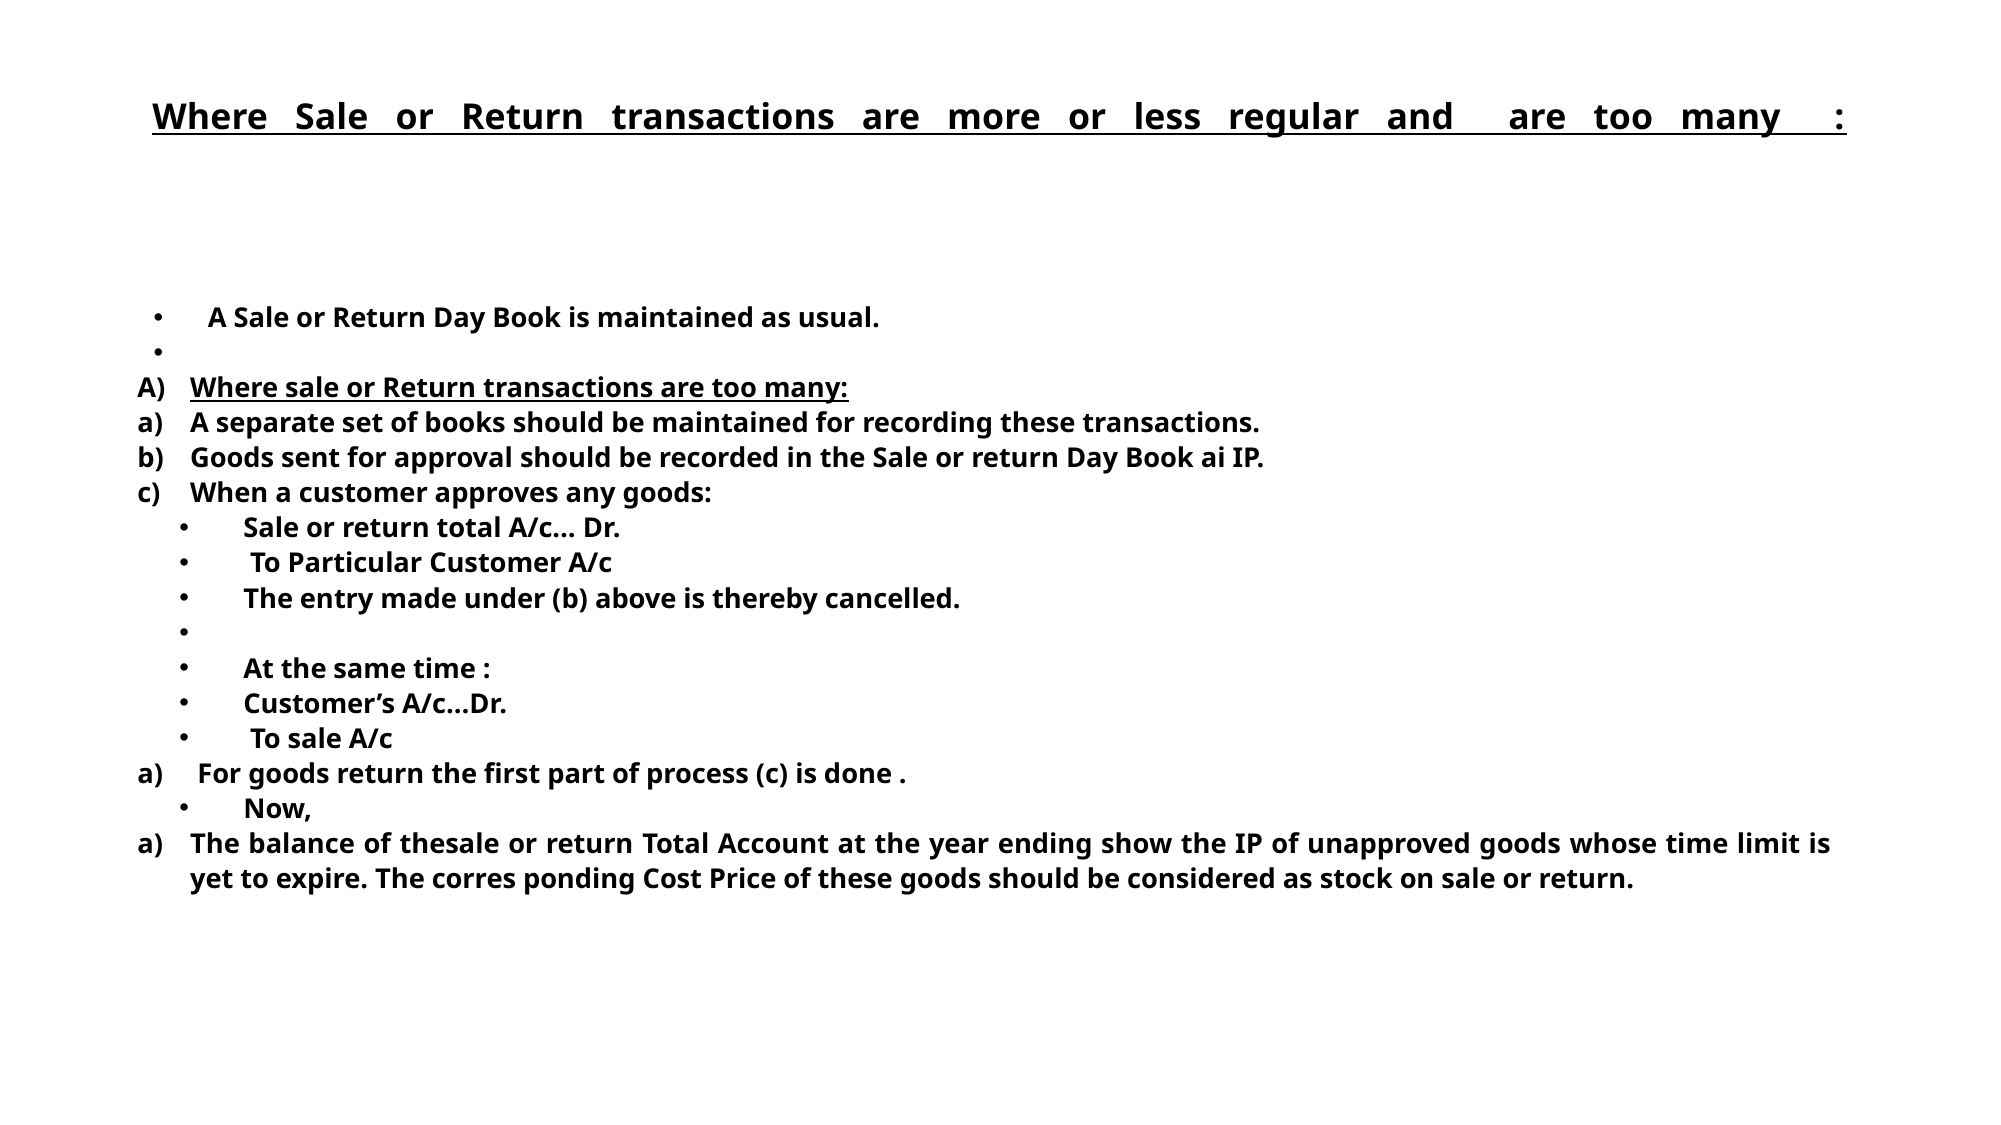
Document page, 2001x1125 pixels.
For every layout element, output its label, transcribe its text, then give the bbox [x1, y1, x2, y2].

list A Sale or Return Day Book is maintained as usual. Where sale or Return transactions are too many: A separate set of books should be maintained for recording these transactions. Goods sent for approval should be recorded in the Sale or return Day Book ai IP. When a customer approves any goods: Sale or return total A/c… Dr. To Particular Customer A/c The entry made under (b) above is thereby cancelled. At the same time : Customer’s A/c…Dr. To sale A/c For goods return the first part of process (c) is done . Now, The balance of thesale or return Total Account at the year ending show the IP of unapproved goods whose time limit is yet to expire. The corres ponding Cost Price of these goods should be considered as stock on sale or return. [122, 290, 1848, 1005]
title Where Sale or Return transactions are more or less regular and are too many : [137, 45, 1863, 263]
